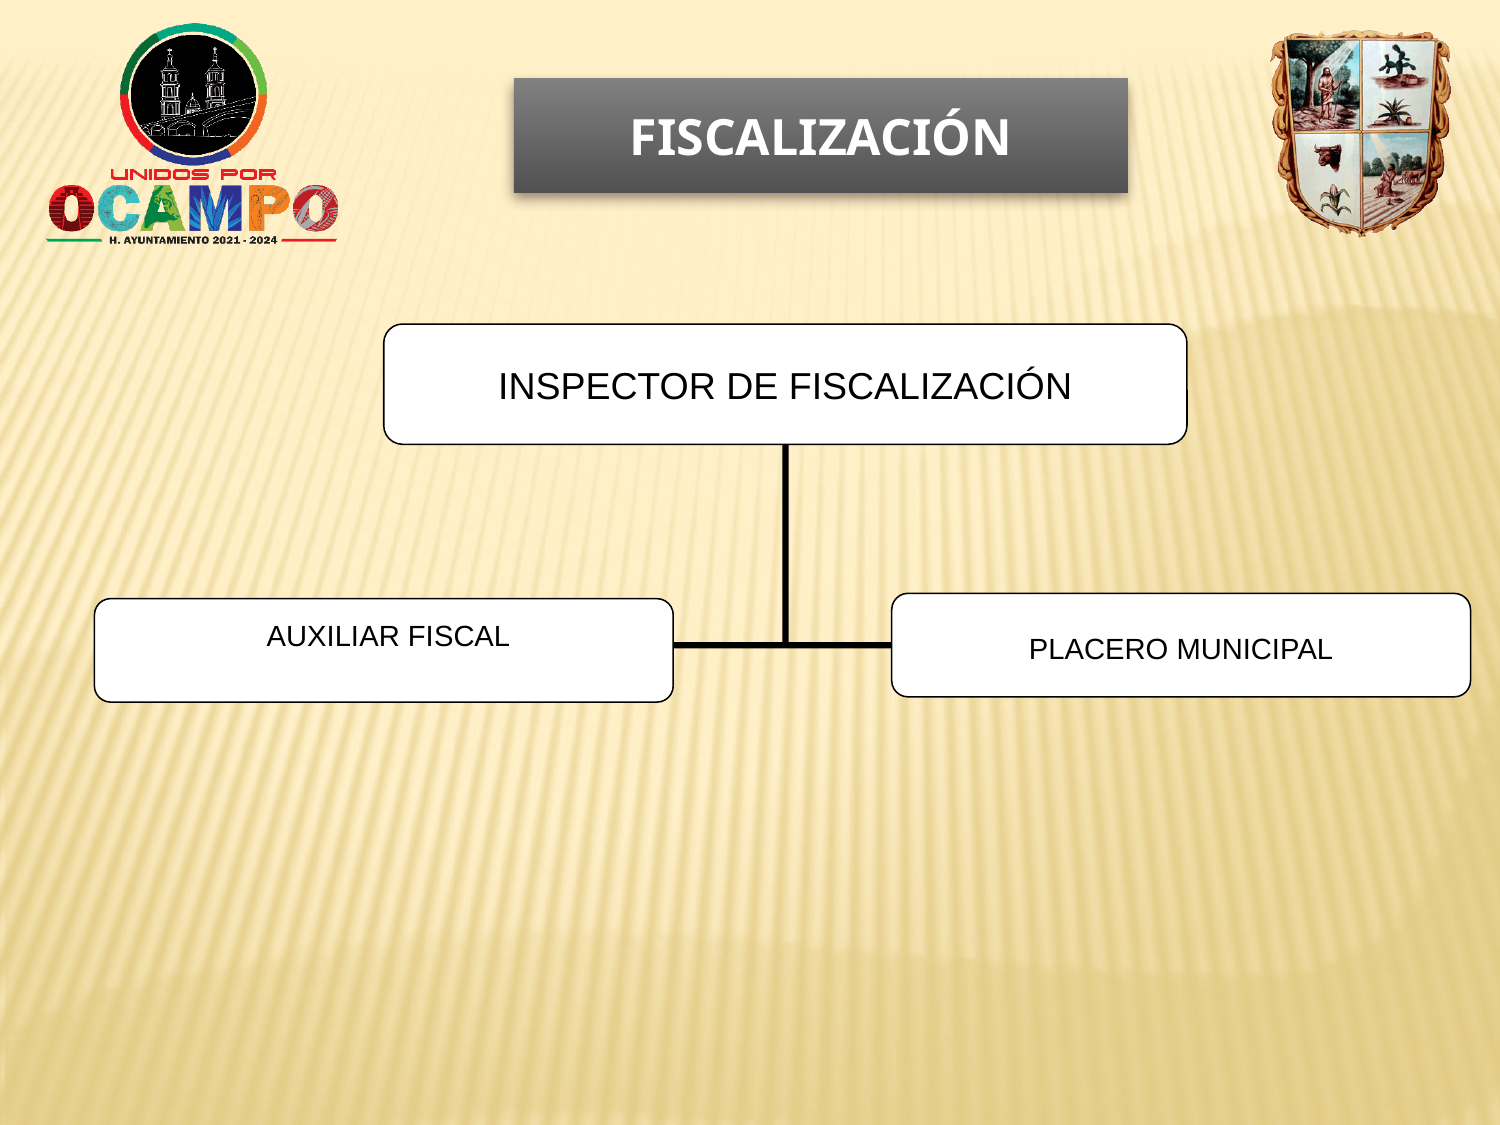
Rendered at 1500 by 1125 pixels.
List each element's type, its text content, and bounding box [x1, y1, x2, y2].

text_box FISCALIZACIÓN [513, 78, 1128, 193]
picture [1269, 23, 1453, 244]
picture [44, 23, 339, 244]
text_box INSPECTOR DE FISCALIZACIÓN [383, 324, 1188, 445]
text_box PLACERO MUNICIPAL [891, 593, 1471, 697]
text_box AUXILIAR FISCAL [94, 598, 674, 703]
